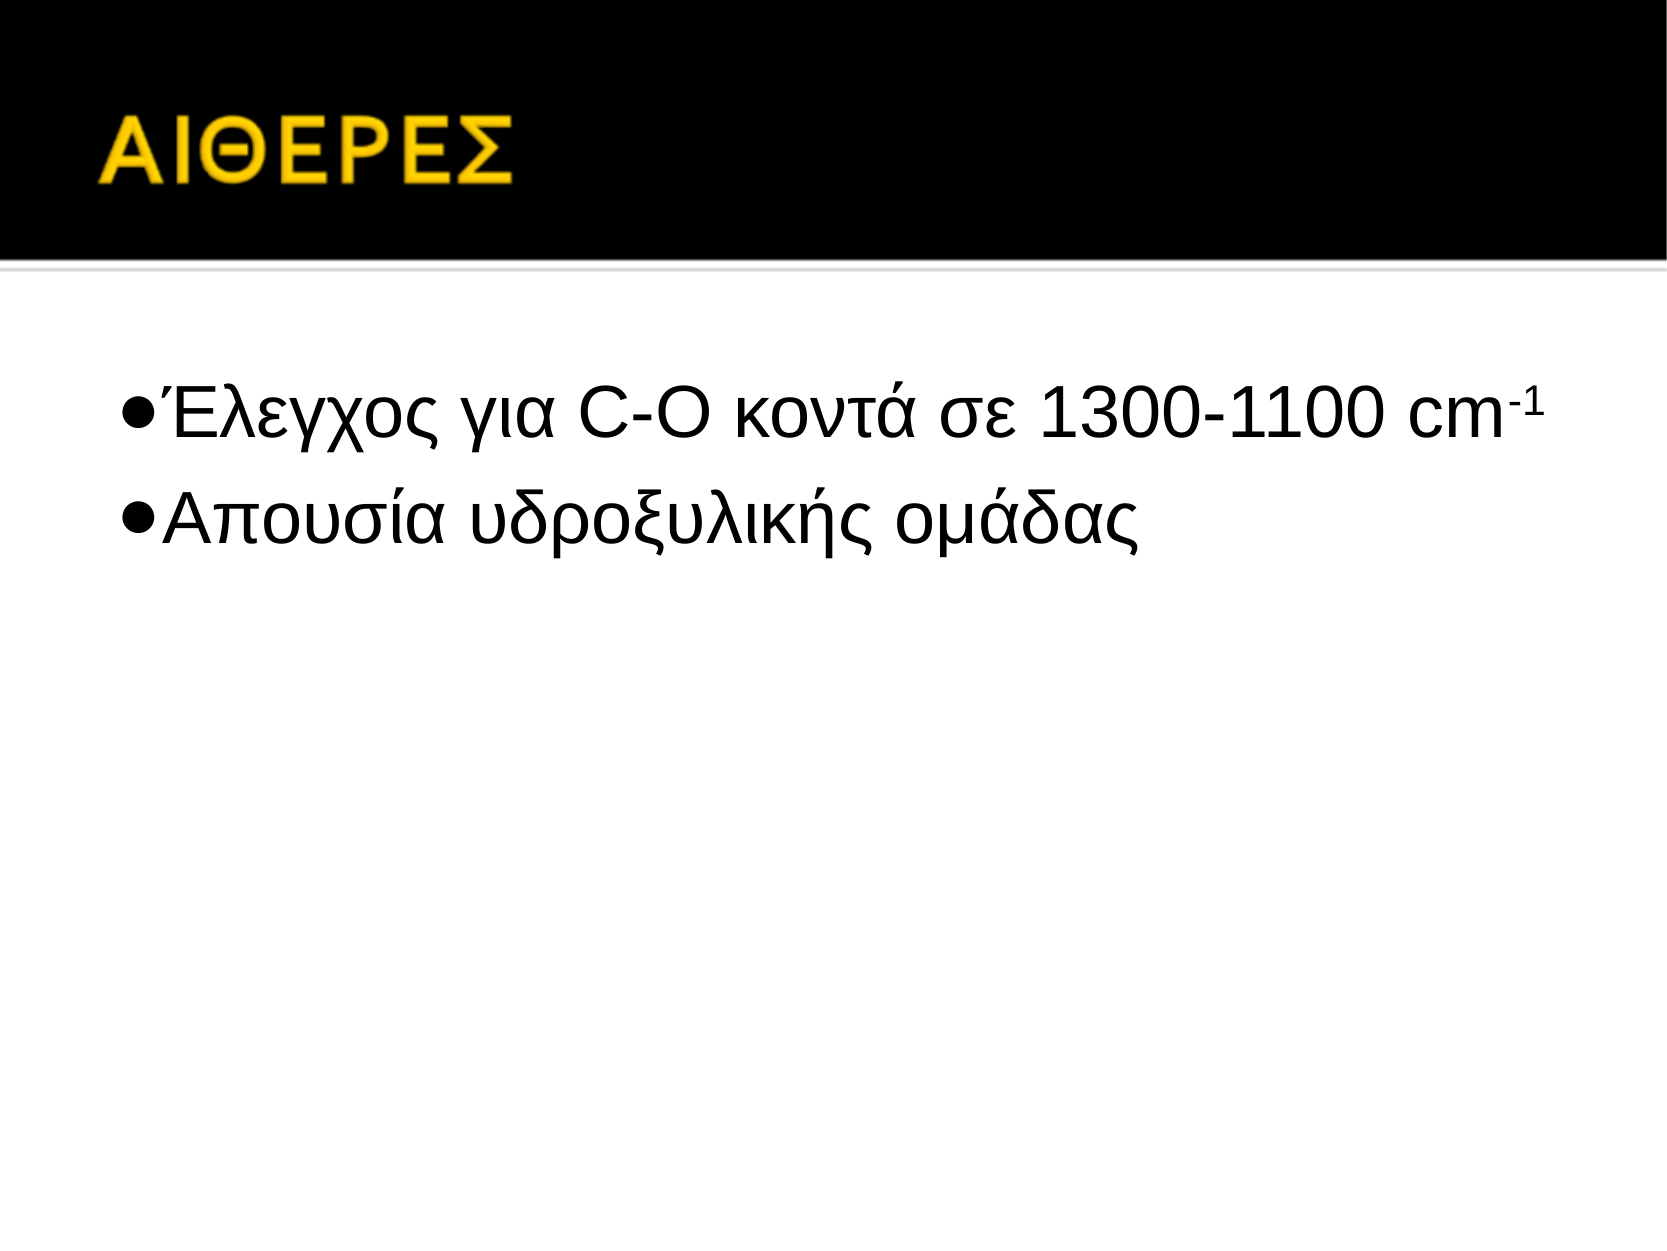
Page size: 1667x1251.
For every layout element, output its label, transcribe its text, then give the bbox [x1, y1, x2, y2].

text_box Έλεγχος για C-O κοντά σε 1300-1100 cm-1 Απουσία υδροξυλικής ομάδας [93, 340, 1579, 1171]
picture [0, 0, 1667, 1250]
